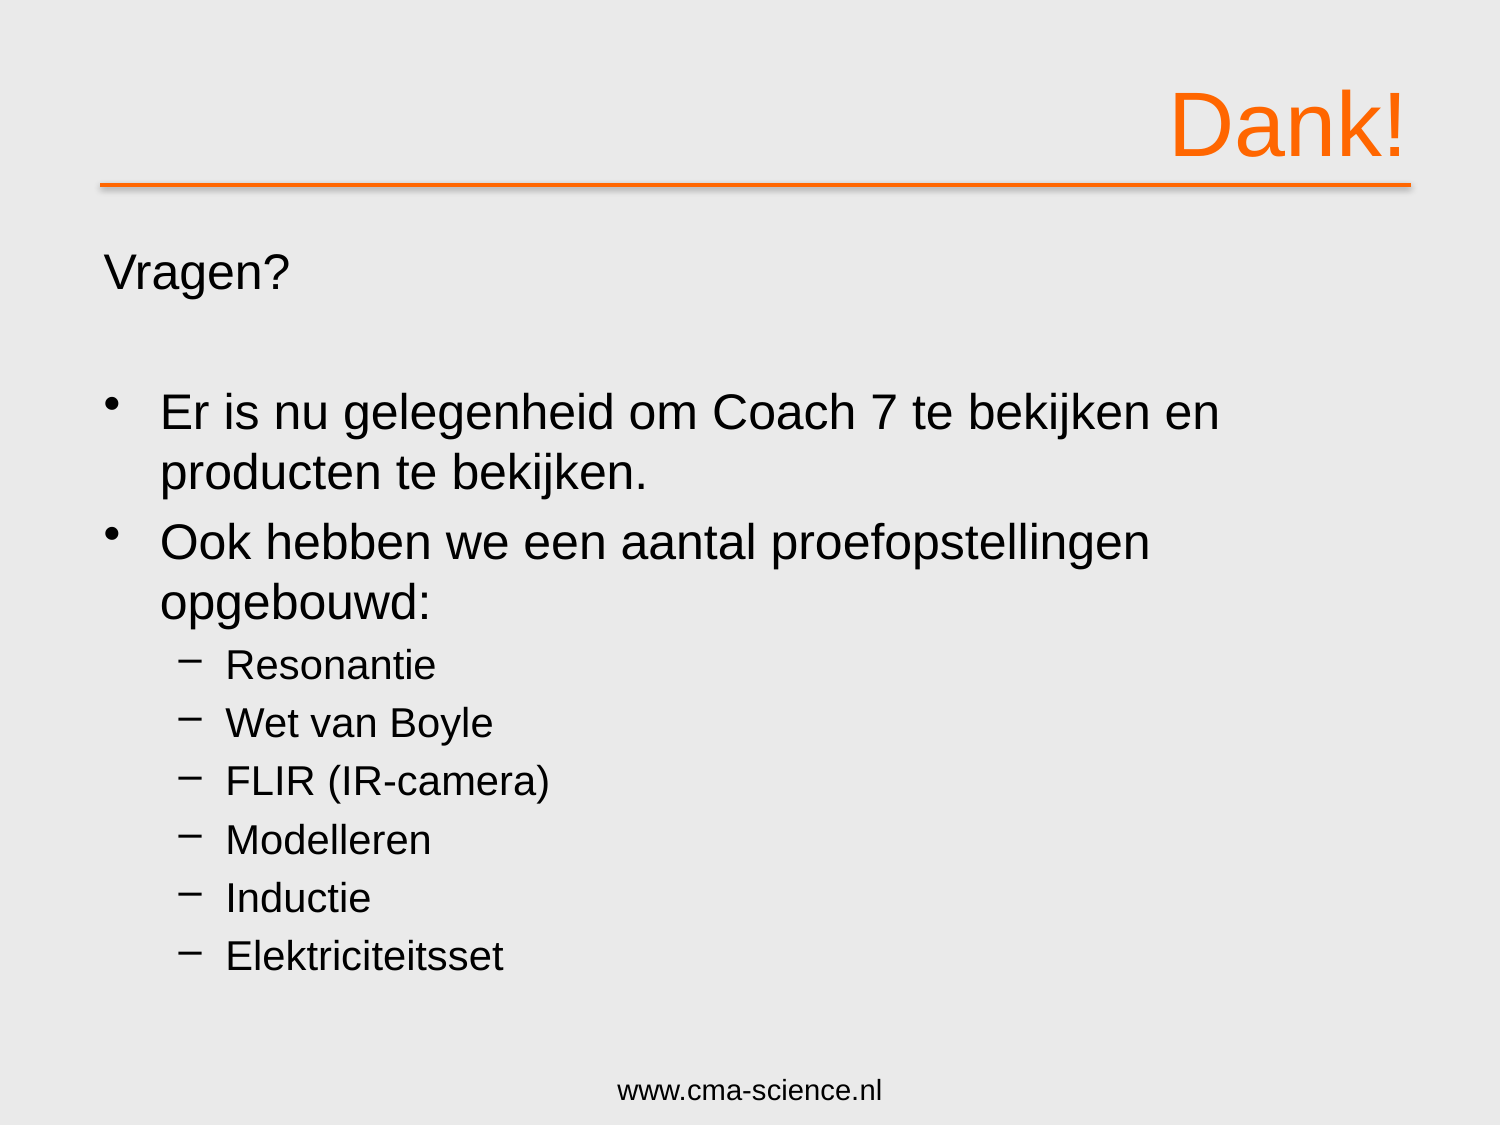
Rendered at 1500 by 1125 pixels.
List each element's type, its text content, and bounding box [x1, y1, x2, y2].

title Dank! [76, 42, 1424, 198]
footer www.cma-science.nl [512, 1063, 988, 1118]
list Vragen? Er is nu gelegenheid om Coach 7 te bekijken en producten te bekijken. Ook hebben we een aantal proefopstellingen opgebouwd: Resonantie Wet van Boyle FLIR (IR-camera) Modelleren Inductie Elektriciteitsset [88, 231, 1412, 905]
